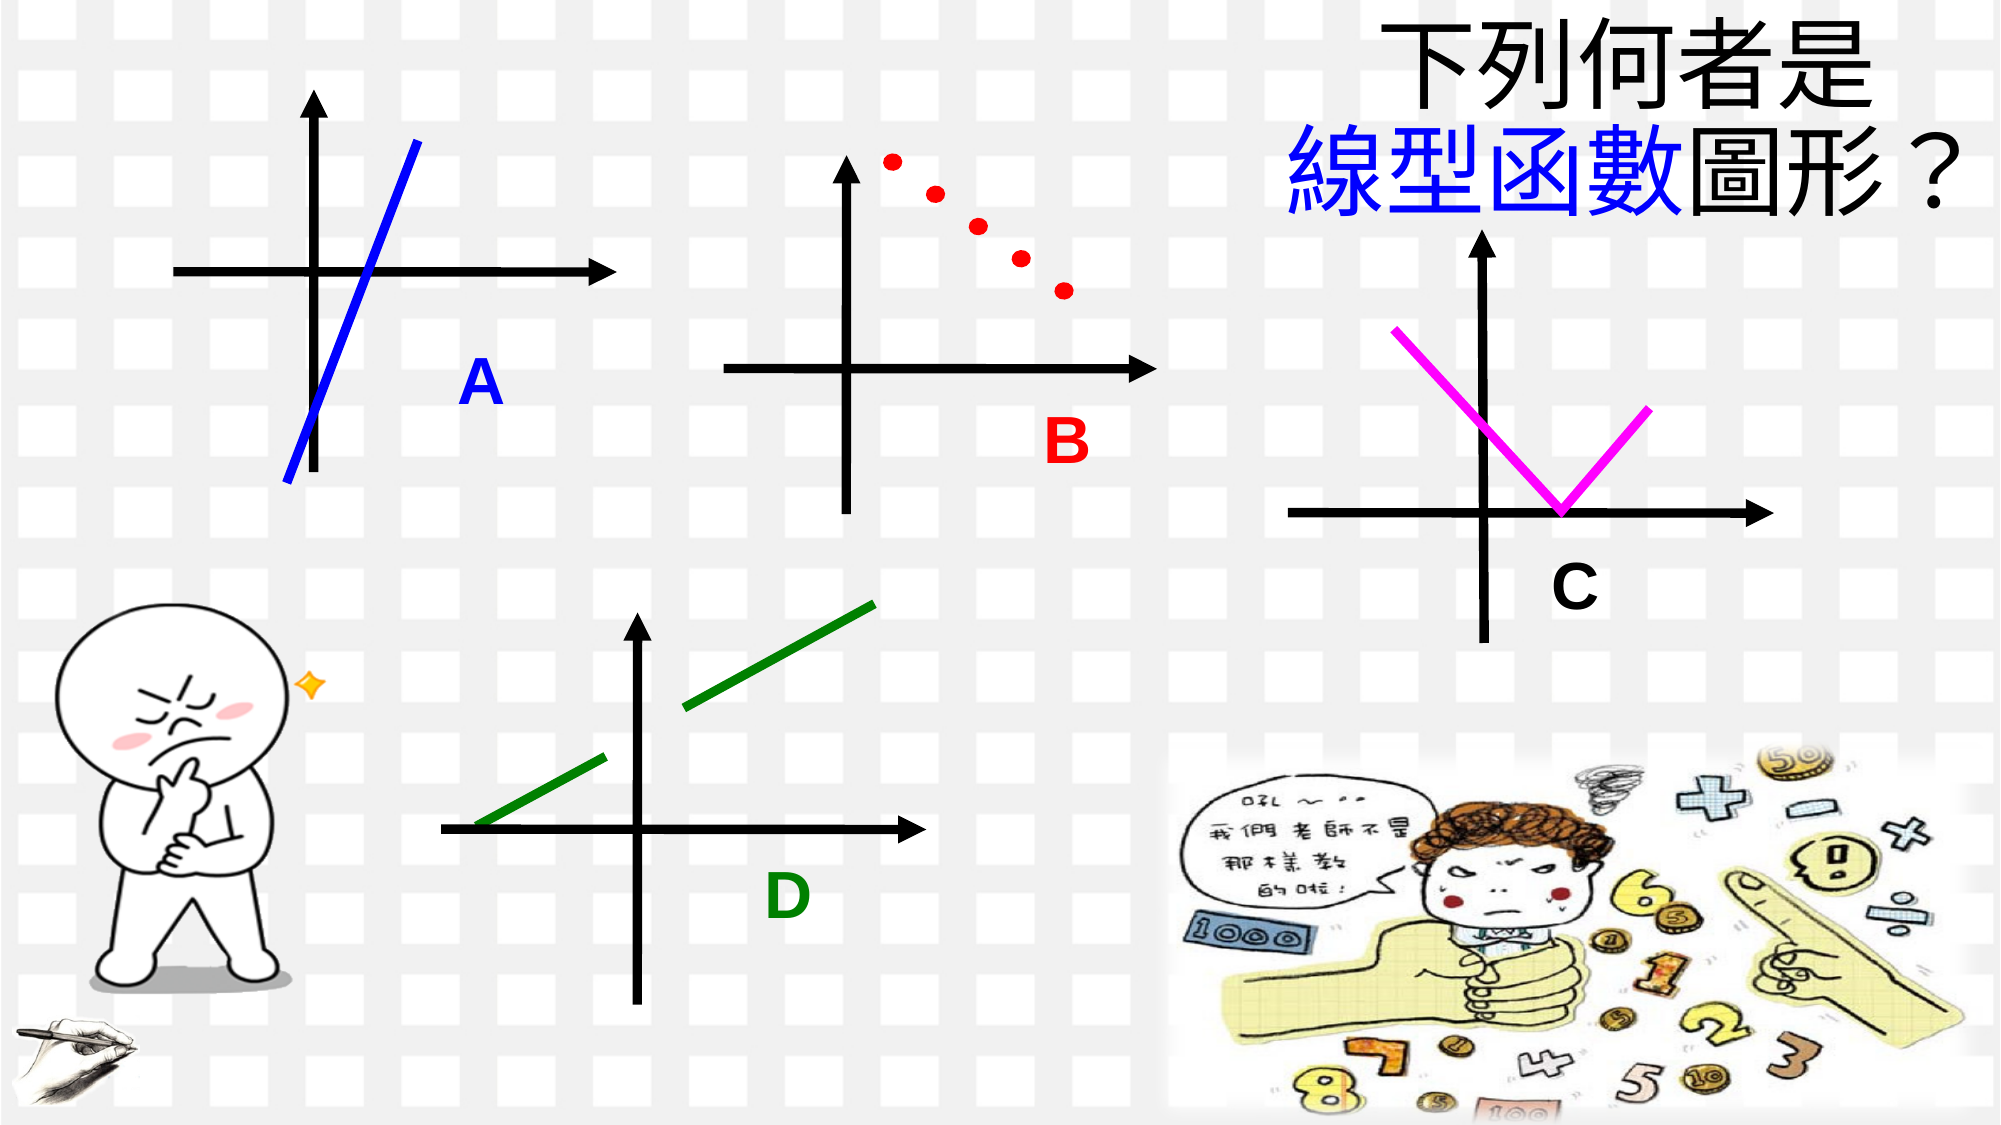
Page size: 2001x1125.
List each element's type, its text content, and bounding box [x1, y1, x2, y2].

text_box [173, 89, 617, 483]
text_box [1287, 229, 1774, 644]
text_box 下列何者是 線型函數圖形？ [1252, 7, 2000, 241]
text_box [723, 147, 1158, 515]
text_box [441, 603, 927, 1005]
picture [0, 0, 2000, 1125]
